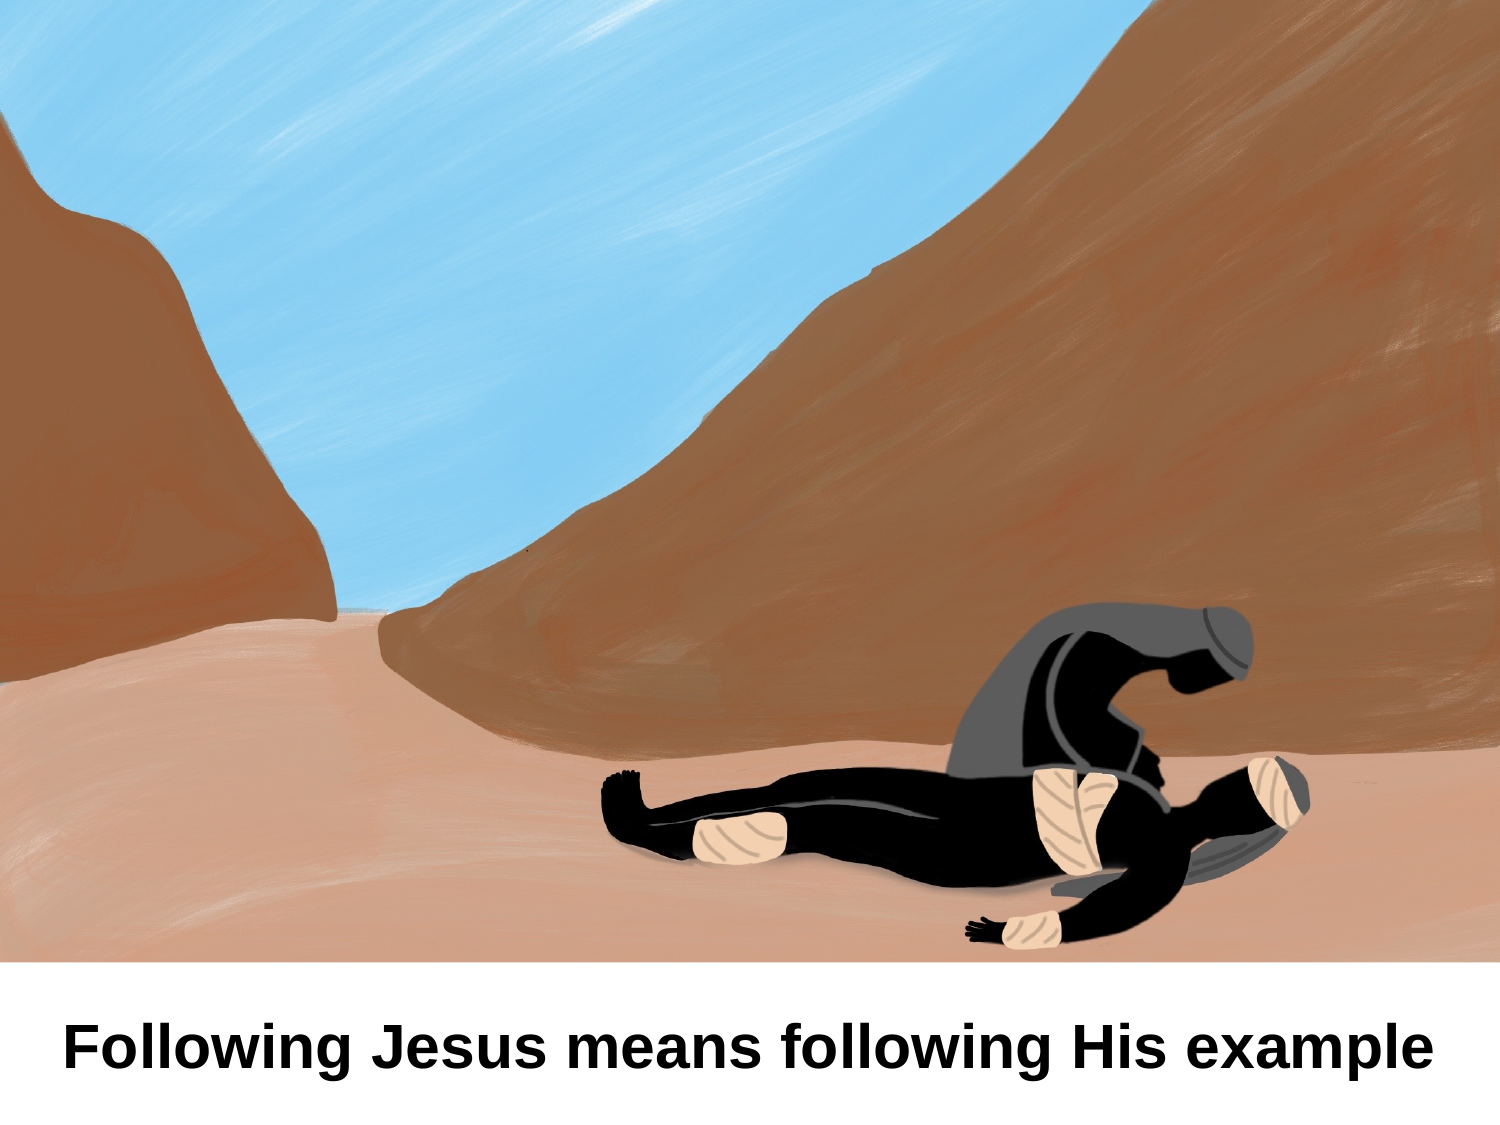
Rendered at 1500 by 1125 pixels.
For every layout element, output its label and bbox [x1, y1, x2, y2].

picture [0, 0, 1500, 962]
text_box [0, 962, 1500, 1125]
